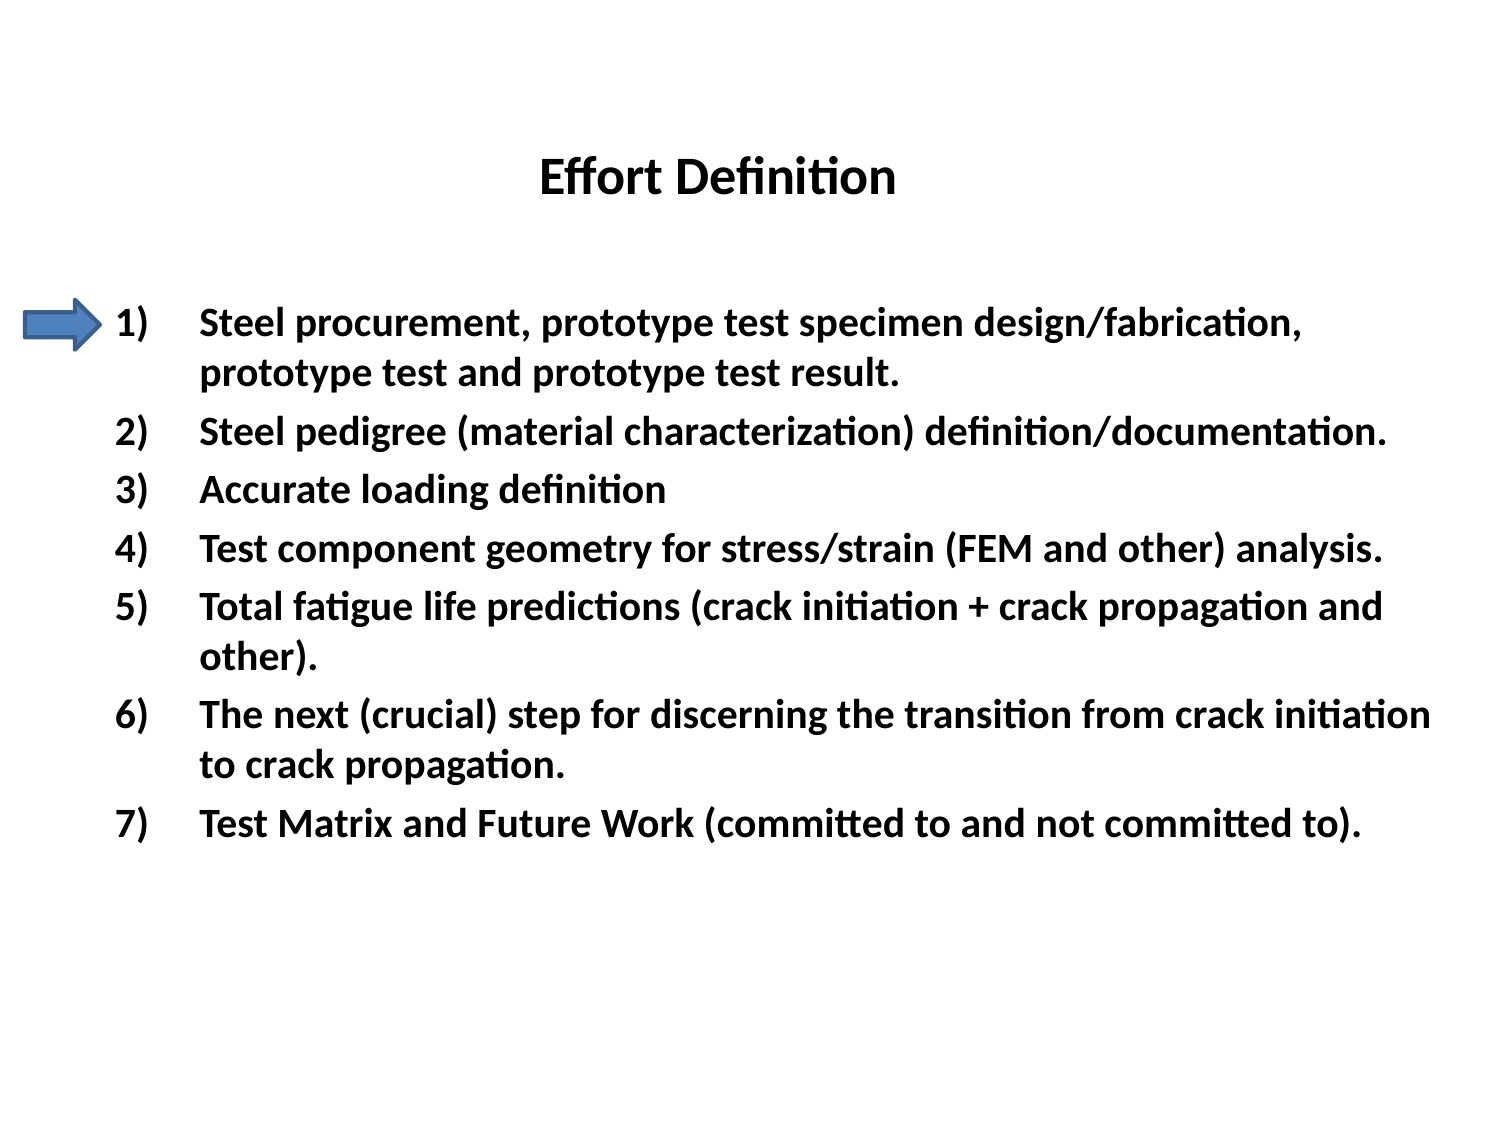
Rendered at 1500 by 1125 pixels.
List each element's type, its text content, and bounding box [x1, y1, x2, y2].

list Steel procurement, prototype test specimen design/fabrication, prototype test and prototype test result. Steel pedigree (material characterization) definition/documentation. Accurate loading definition Test component geometry for stress/strain (FEM and other) analysis. Total fatigue life predictions (crack initiation + crack propagation and other). The next (crucial) step for discerning the transition from crack initiation to crack propagation. Test Matrix and Future Work (committed to and not committed to). [99, 287, 1450, 875]
title Effort Definition [412, 133, 1025, 213]
text_box [22, 297, 103, 352]
